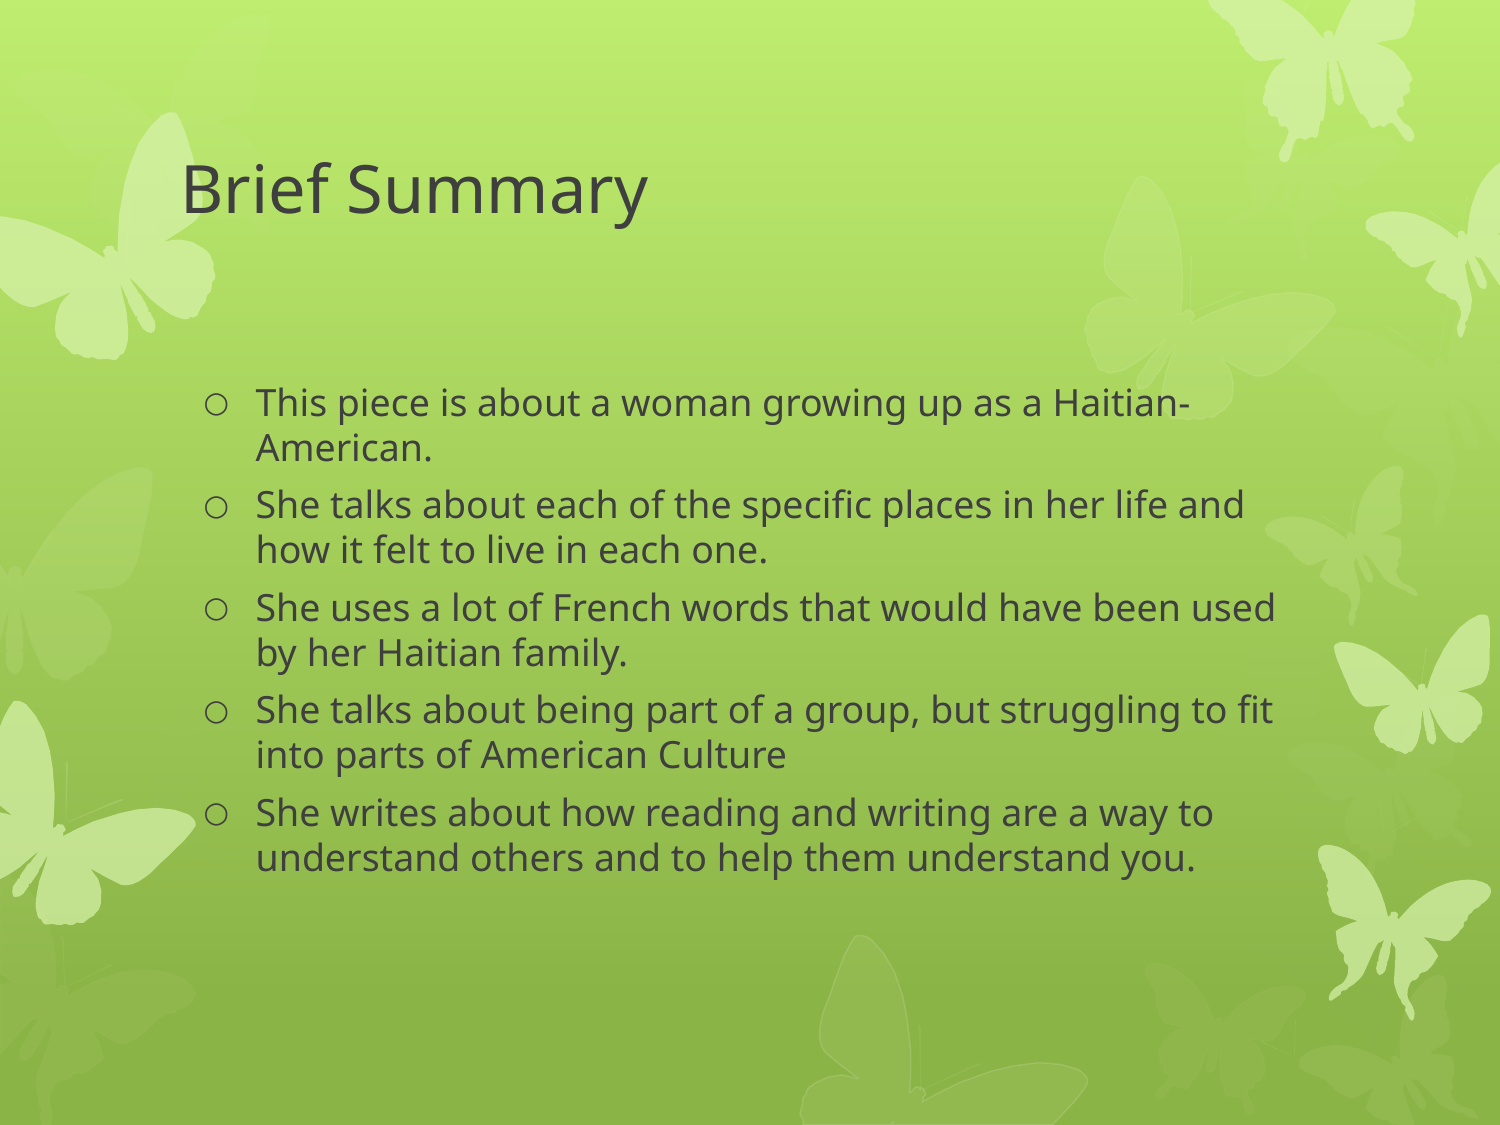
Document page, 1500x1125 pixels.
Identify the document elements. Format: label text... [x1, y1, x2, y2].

title Brief Summary [165, 110, 1335, 263]
list This piece is about a woman growing up as a Haitian-American. She talks about each of the specific places in her life and how it felt to live in each one. She uses a lot of French words that would have been used by her Haitian family. She talks about being part of a group, but struggling to fit into parts of American Culture She writes about how reading and writing are a way to understand others and to help them understand you. [165, 296, 1335, 962]
